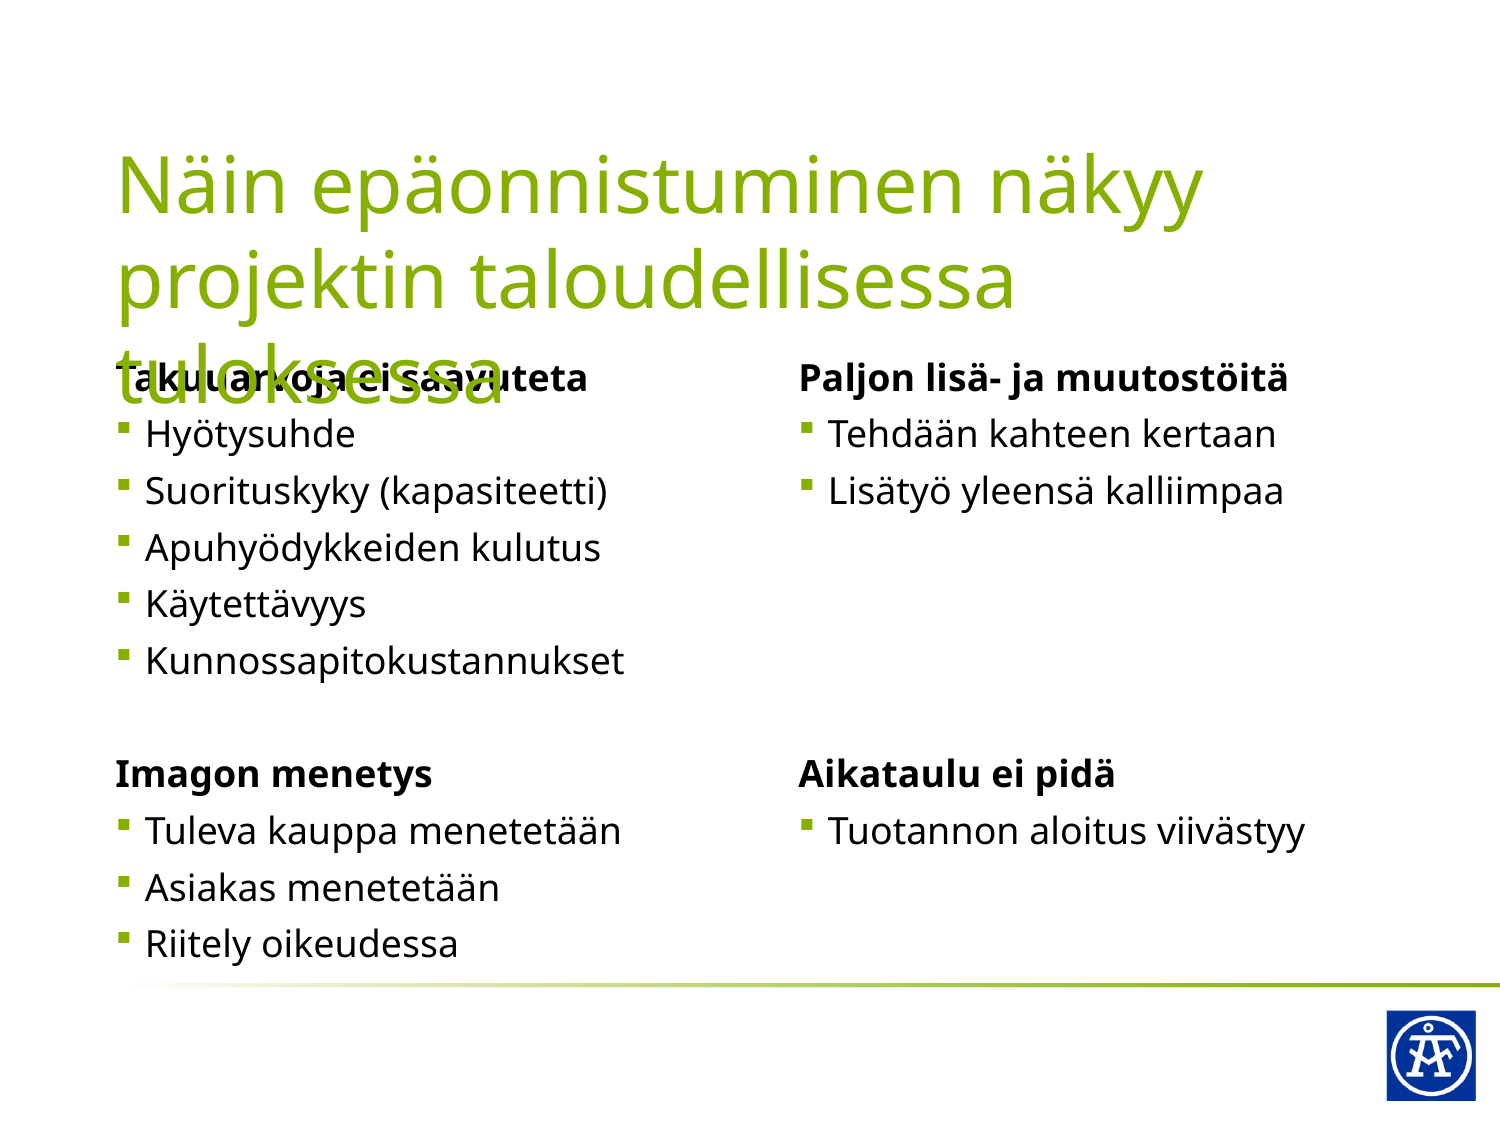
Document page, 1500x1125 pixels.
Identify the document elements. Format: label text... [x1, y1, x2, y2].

list Paljon lisä- ja muutostöitä Tehdään kahteen kertaan Lisätyö yleensä kalliimpaa Aikataulu ei pidä Tuotannon aloitus viivästyy [783, 346, 1398, 953]
title Näin epäonnistuminen näkyy projektin taloudellisessa tuloksessa [100, 126, 1400, 232]
list Takuuarvoja ei saavuteta Hyötysuhde Suorituskyky (kapasiteetti) Apuhyödykkeiden kulutus Käytettävyys Kunnossapitokustannukset Imagon menetys Tuleva kauppa menetetään Asiakas menetetään Riitely oikeudessa [100, 346, 715, 976]
picture [0, 983, 1500, 1125]
